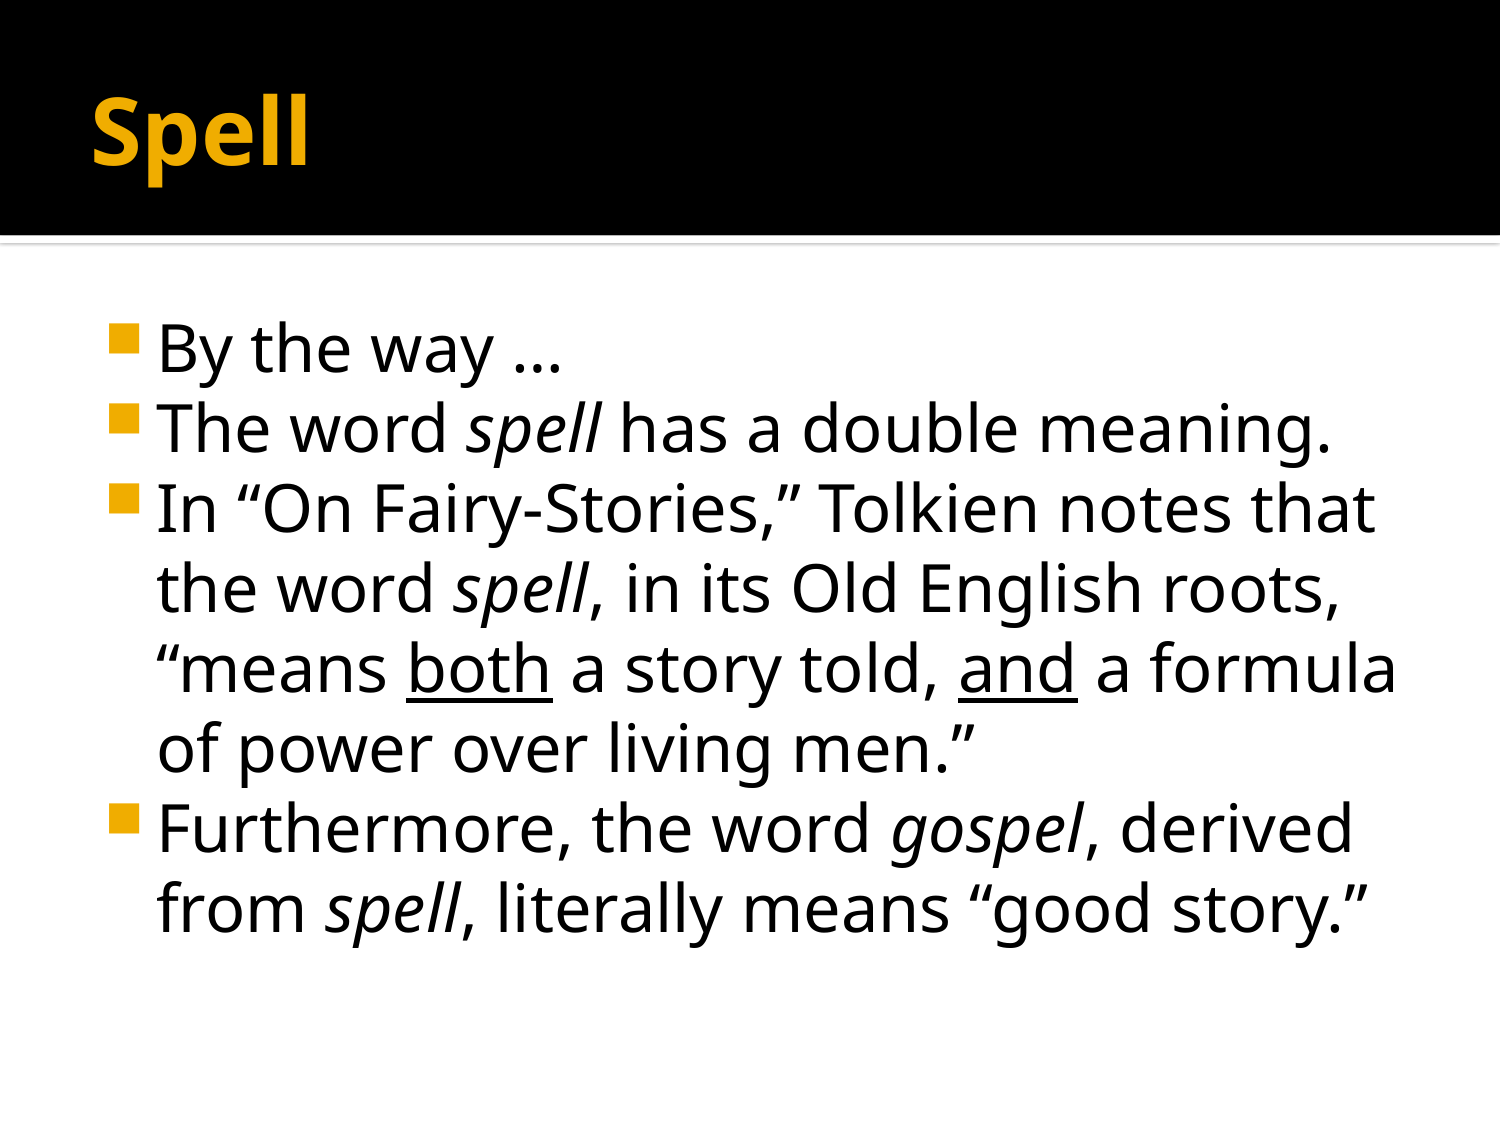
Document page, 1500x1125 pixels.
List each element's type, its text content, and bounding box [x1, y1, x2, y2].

title Spell [75, 25, 1425, 231]
list By the way … The word spell has a double meaning. In “On Fairy-Stories,” Tolkien notes that the word spell, in its Old English roots, “means both a story told, and a formula of power over living men.” Furthermore, the word gospel, derived from spell, literally means “good story.” [75, 291, 1425, 1050]
